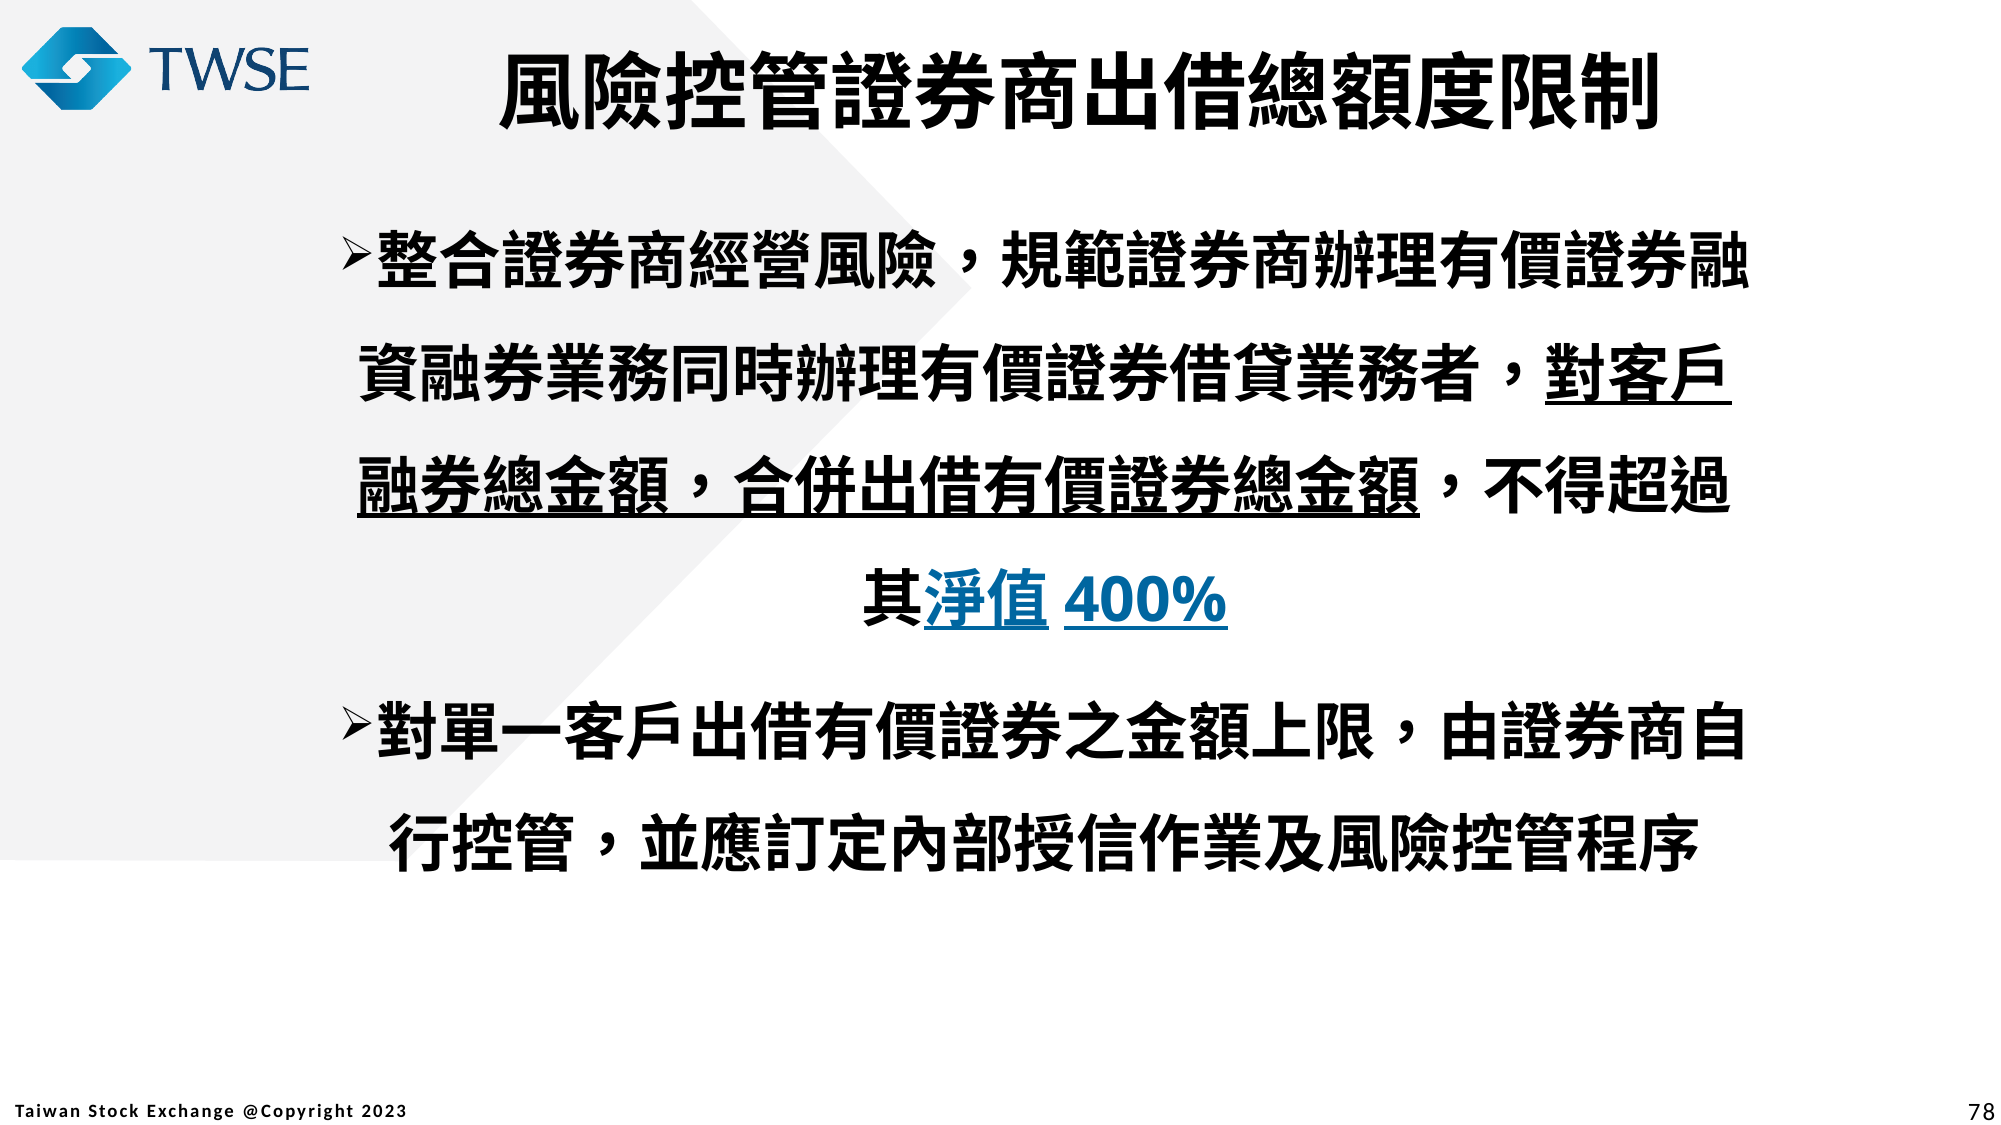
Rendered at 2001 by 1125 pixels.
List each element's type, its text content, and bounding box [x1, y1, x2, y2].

list 整合證券商經營風險，規範證券商辦理有價證券融資融券業務同時辦理有價證券借貸業務者，對客戶融券總金額，合併出借有價證券總金額，不得超過其淨值400% 對單一客戶出借有價證券之金額上限，由證券商自行控管，並應訂定內部授信作業及風險控管程序 [322, 176, 1768, 1081]
picture [0, 0, 1002, 879]
list 風險控管證券商出借總額度限制 [238, 11, 1922, 177]
slide_number 78 [1922, 1080, 2000, 1125]
